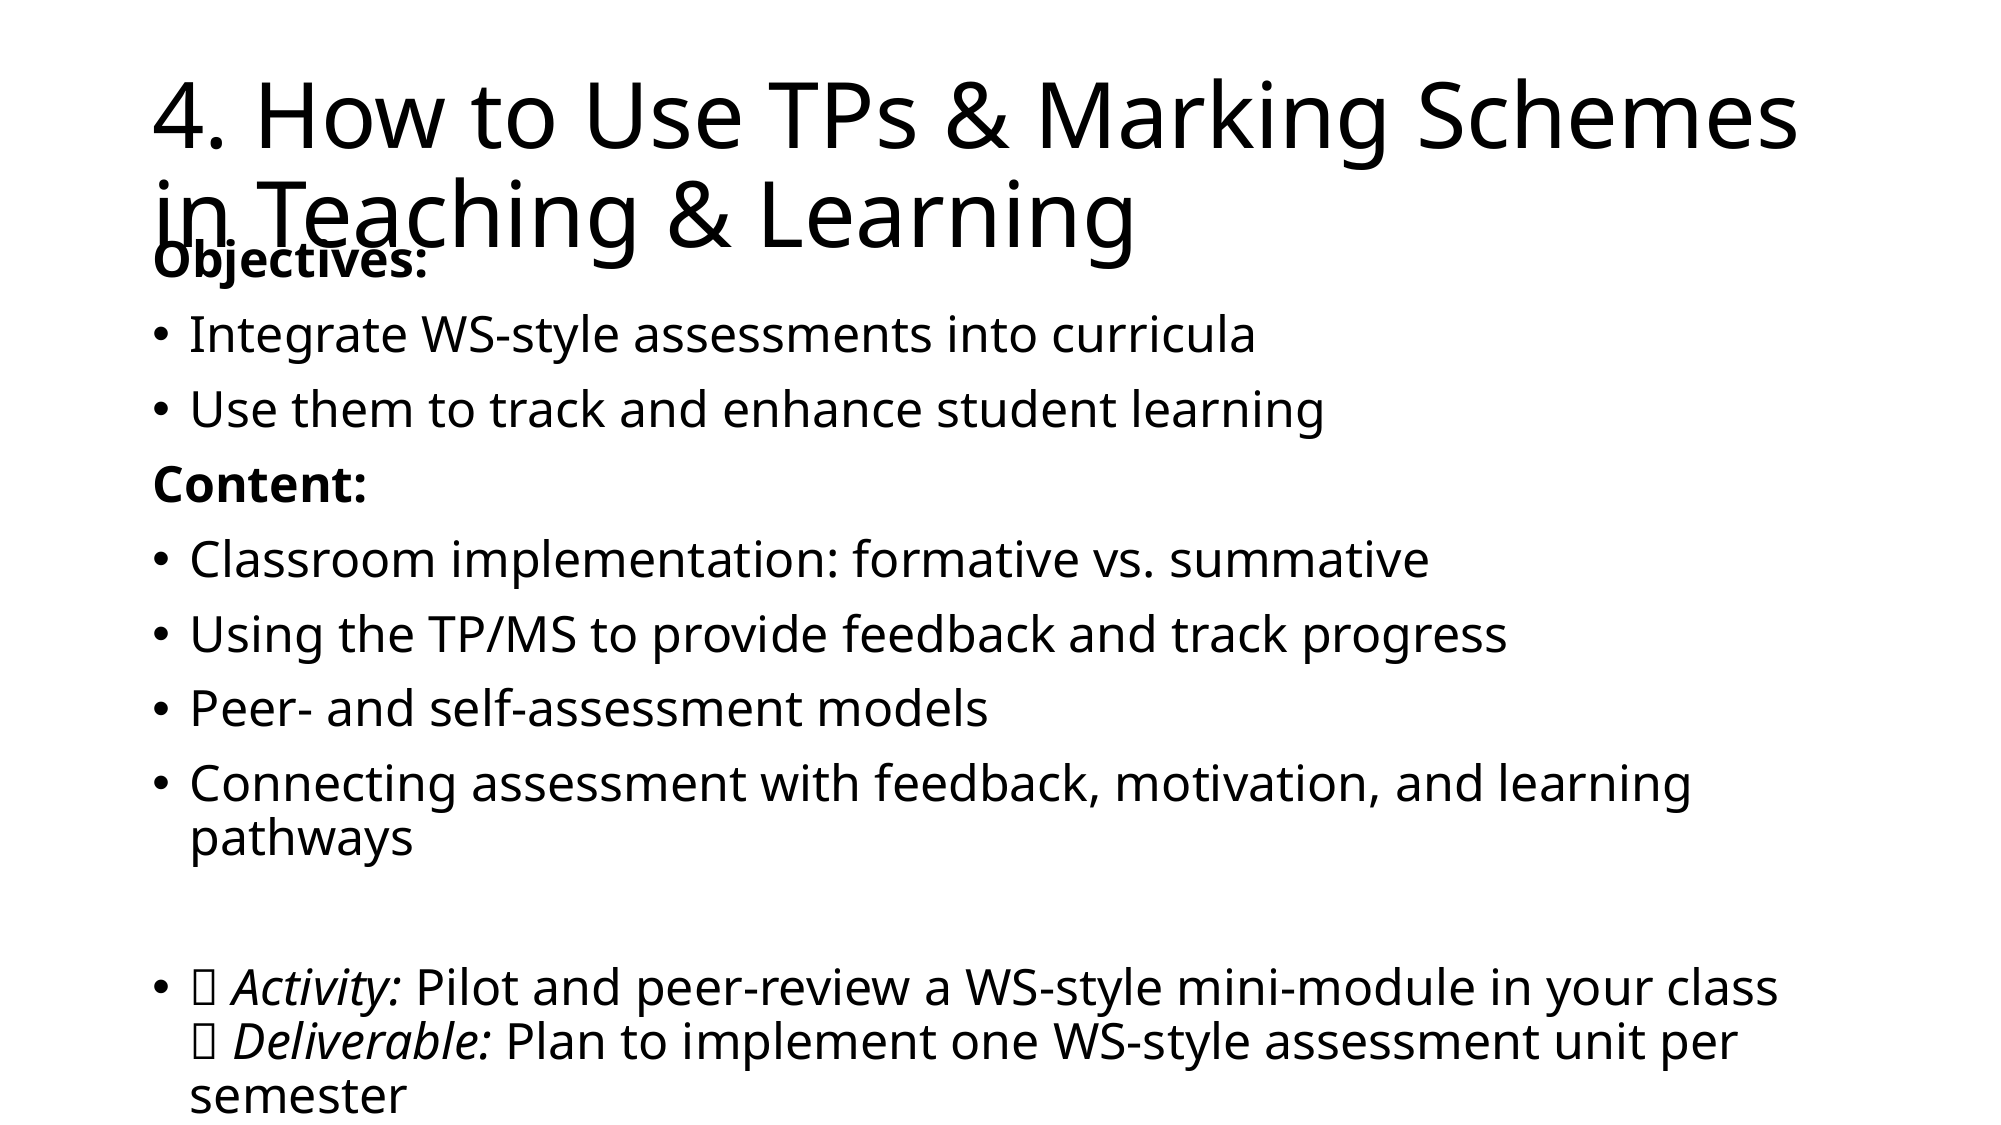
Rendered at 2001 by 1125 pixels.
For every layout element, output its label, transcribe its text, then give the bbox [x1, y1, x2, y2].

title 4. How to Use TPs & Marking Schemes in Teaching & Learning [137, 59, 1863, 227]
list Objectives: Integrate WS-style assessments into curricula Use them to track and enhance student learning Content: Classroom implementation: formative vs. summative Using the TP/MS to provide feedback and track progress Peer- and self-assessment models Connecting assessment with feedback, motivation, and learning pathways 🧩 Activity: Pilot and peer-review a WS-style mini-module in your class 🎯 Deliverable: Plan to implement one WS-style assessment unit per semester [137, 227, 1921, 1125]
